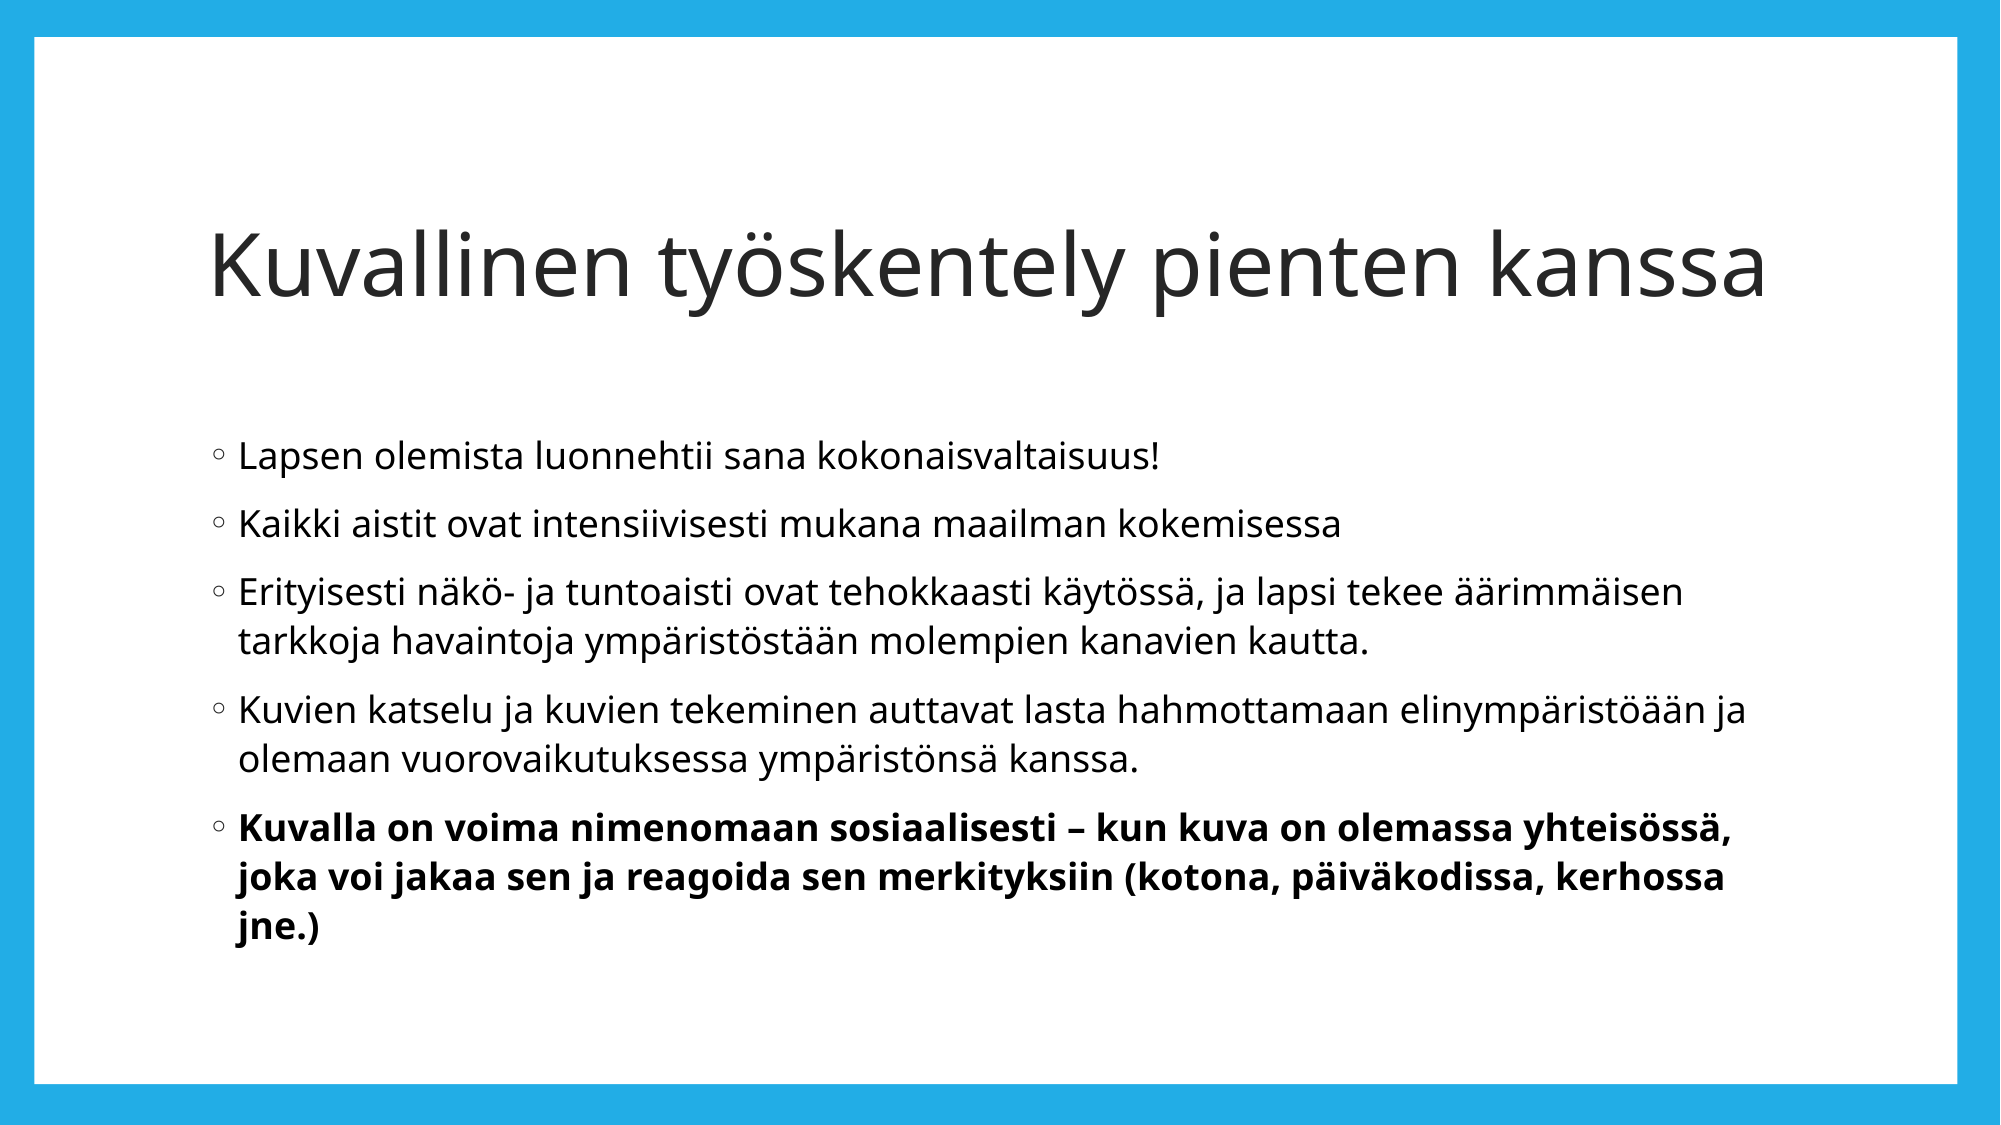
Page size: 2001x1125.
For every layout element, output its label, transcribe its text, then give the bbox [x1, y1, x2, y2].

list Lapsen olemista luonnehtii sana kokonaisvaltaisuus! Kaikki aistit ovat intensiivisesti mukana maailman kokemisessa Erityisesti näkö- ja tuntoaisti ovat tehokkaasti käytössä, ja lapsi tekee äärimmäisen tarkkoja havaintoja ympäristöstään molempien kanavien kautta. Kuvien katselu ja kuvien tekeminen auttavat lasta hahmottamaan elinympäristöään ja olemaan vuorovaikutuksessa ympäristönsä kanssa. Kuvalla on voima nimenomaan sosiaalisesti – kun kuva on olemassa yhteisössä, joka voi jakaa sen ja reagoida sen merkityksiin (kotona, päiväkodissa, kerhossa jne.) [192, 419, 1800, 979]
text_box [0, 0, 2000, 1125]
text_box [34, 37, 1958, 1085]
title Kuvallinen työskentely pienten kanssa [192, 142, 1800, 394]
